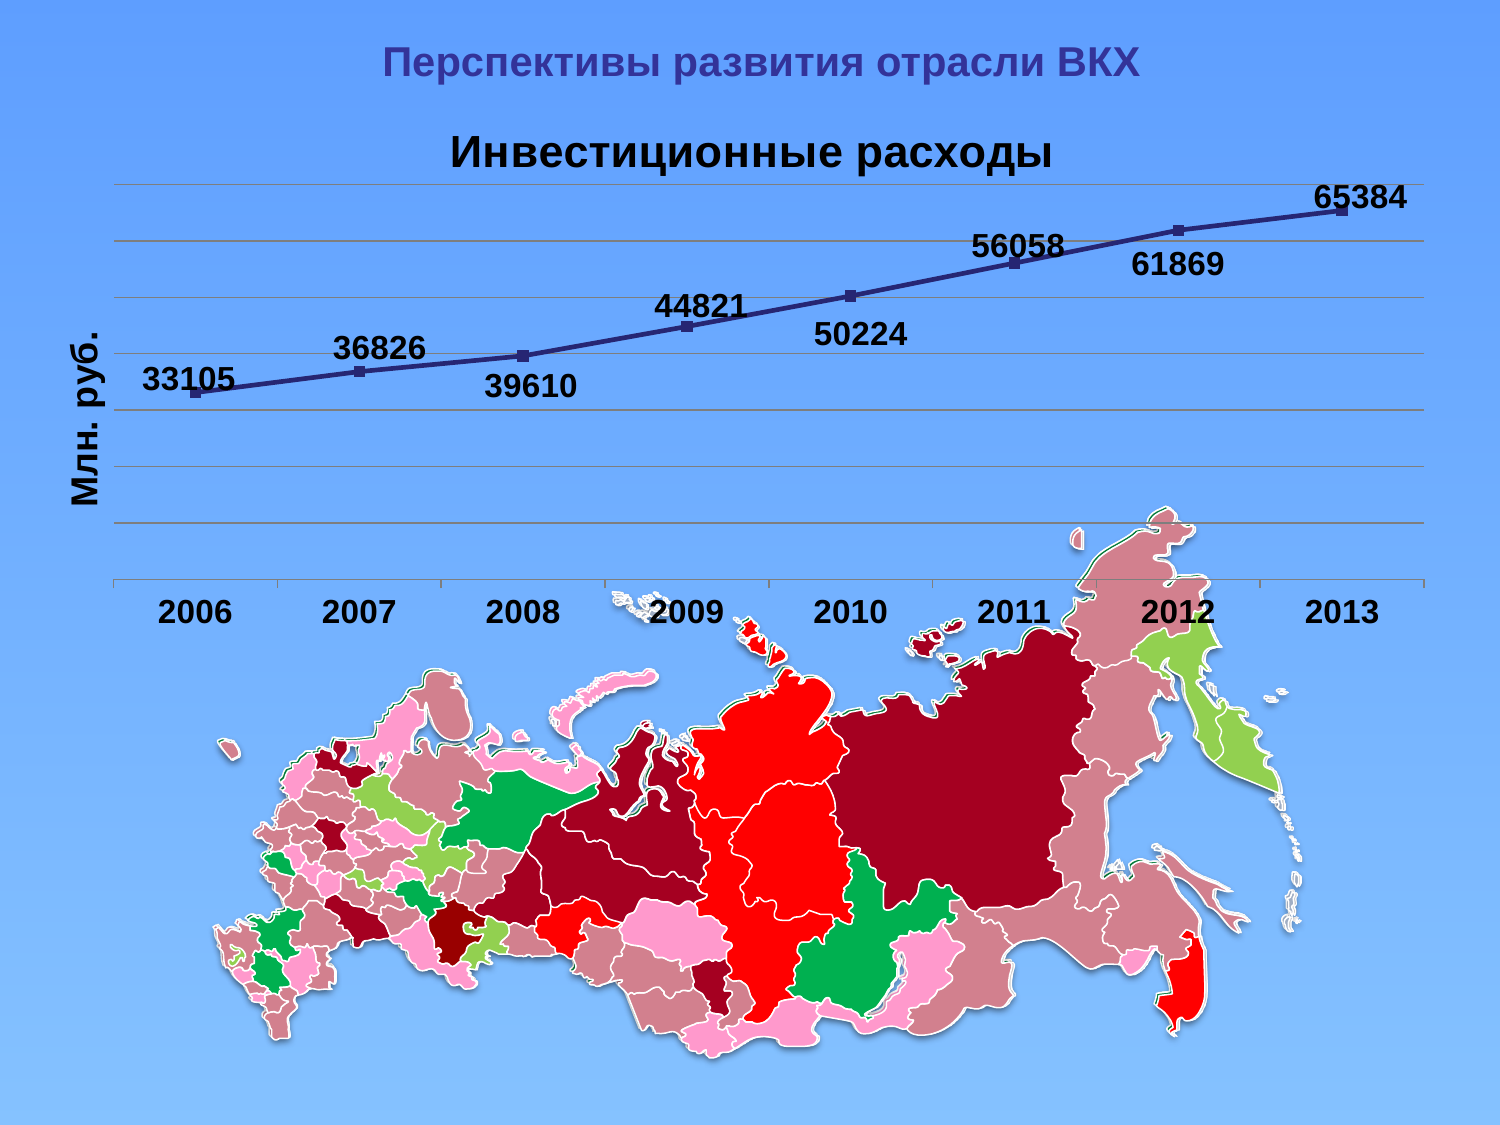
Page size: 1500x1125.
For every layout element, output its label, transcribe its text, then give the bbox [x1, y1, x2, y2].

text_box Перспективы развития отрасли ВКХ [87, 19, 1436, 100]
chart [41, 113, 1459, 634]
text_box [215, 646, 1303, 1059]
